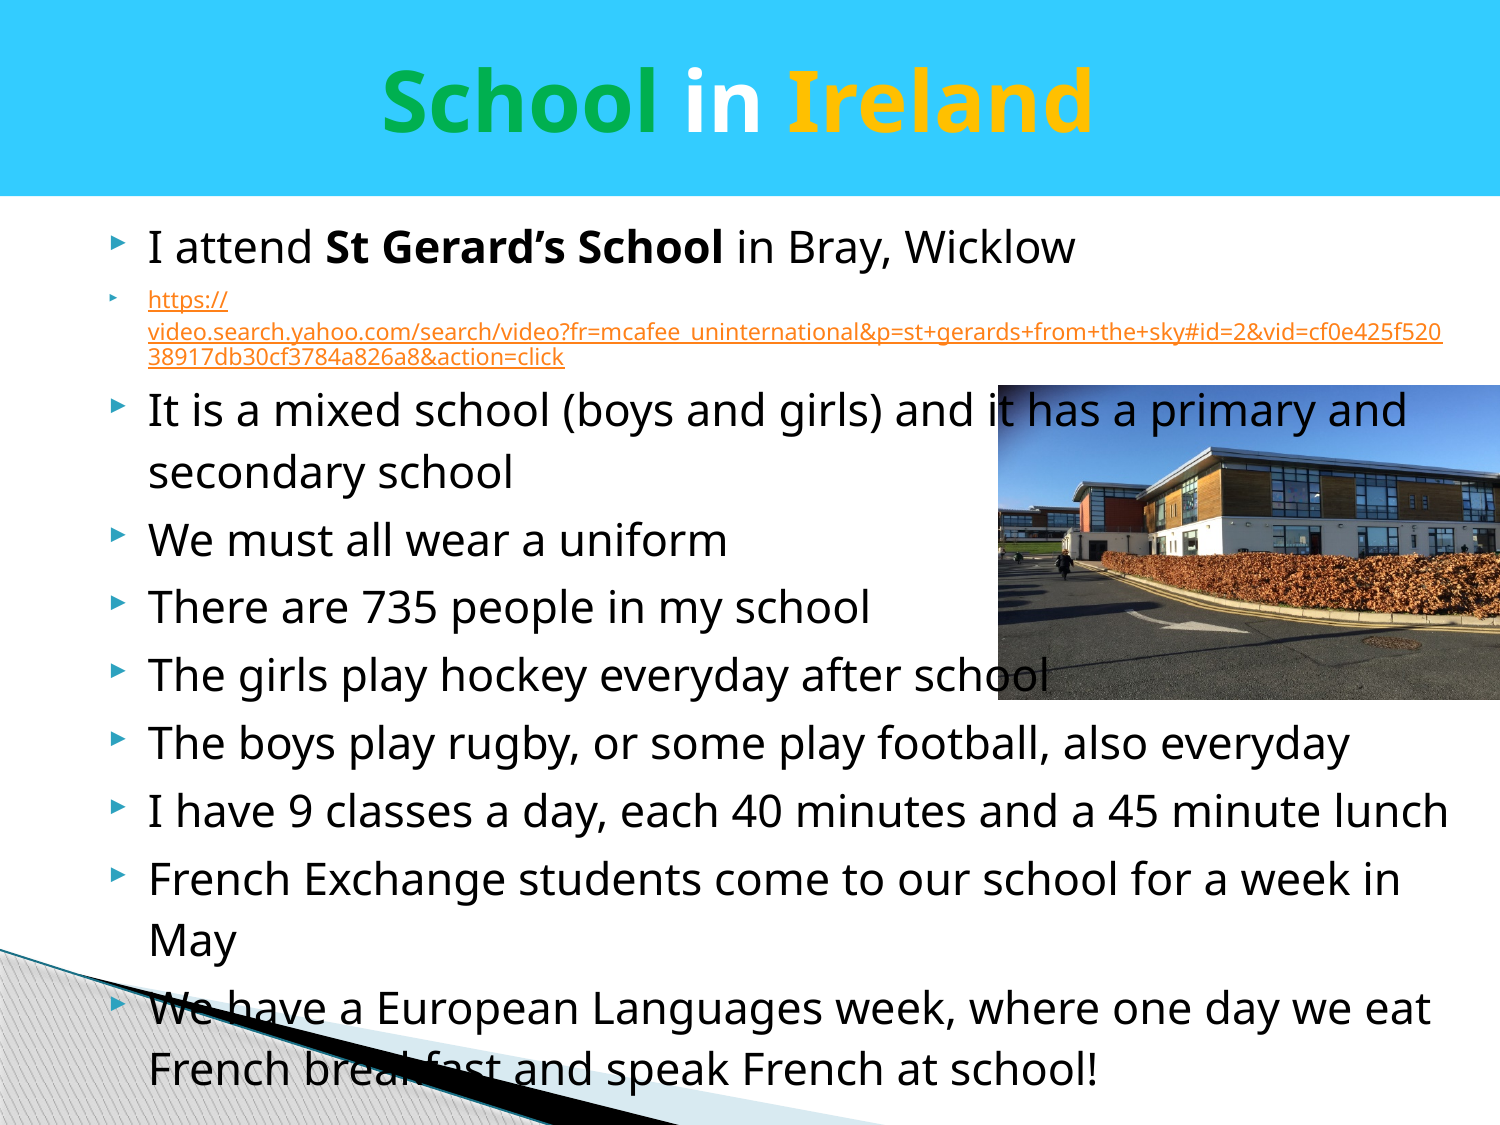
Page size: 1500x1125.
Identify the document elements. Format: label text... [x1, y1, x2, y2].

picture [997, 385, 1500, 701]
list I attend St Gerard’s School in Bray, Wicklow https://video.search.yahoo.com/search/video?fr=mcafee_uninternational&p=st+gerards+from+the+sky#id=2&vid=cf0e425f52038917db30cf3784a826a8&action=click It is a mixed school (boys and girls) and it has a primary and secondary school We must all wear a uniform There are 735 people in my school The girls play hockey everyday after school The boys play rugby, or some play football, also everyday I have 9 classes a day, each 40 minutes and a 45 minute lunch French Exchange students come to our school for a week in May We have a European Languages week, where one day we eat French breakfast and speak French at school! [76, 208, 1484, 1091]
title School in Ireland [0, 0, 1500, 197]
